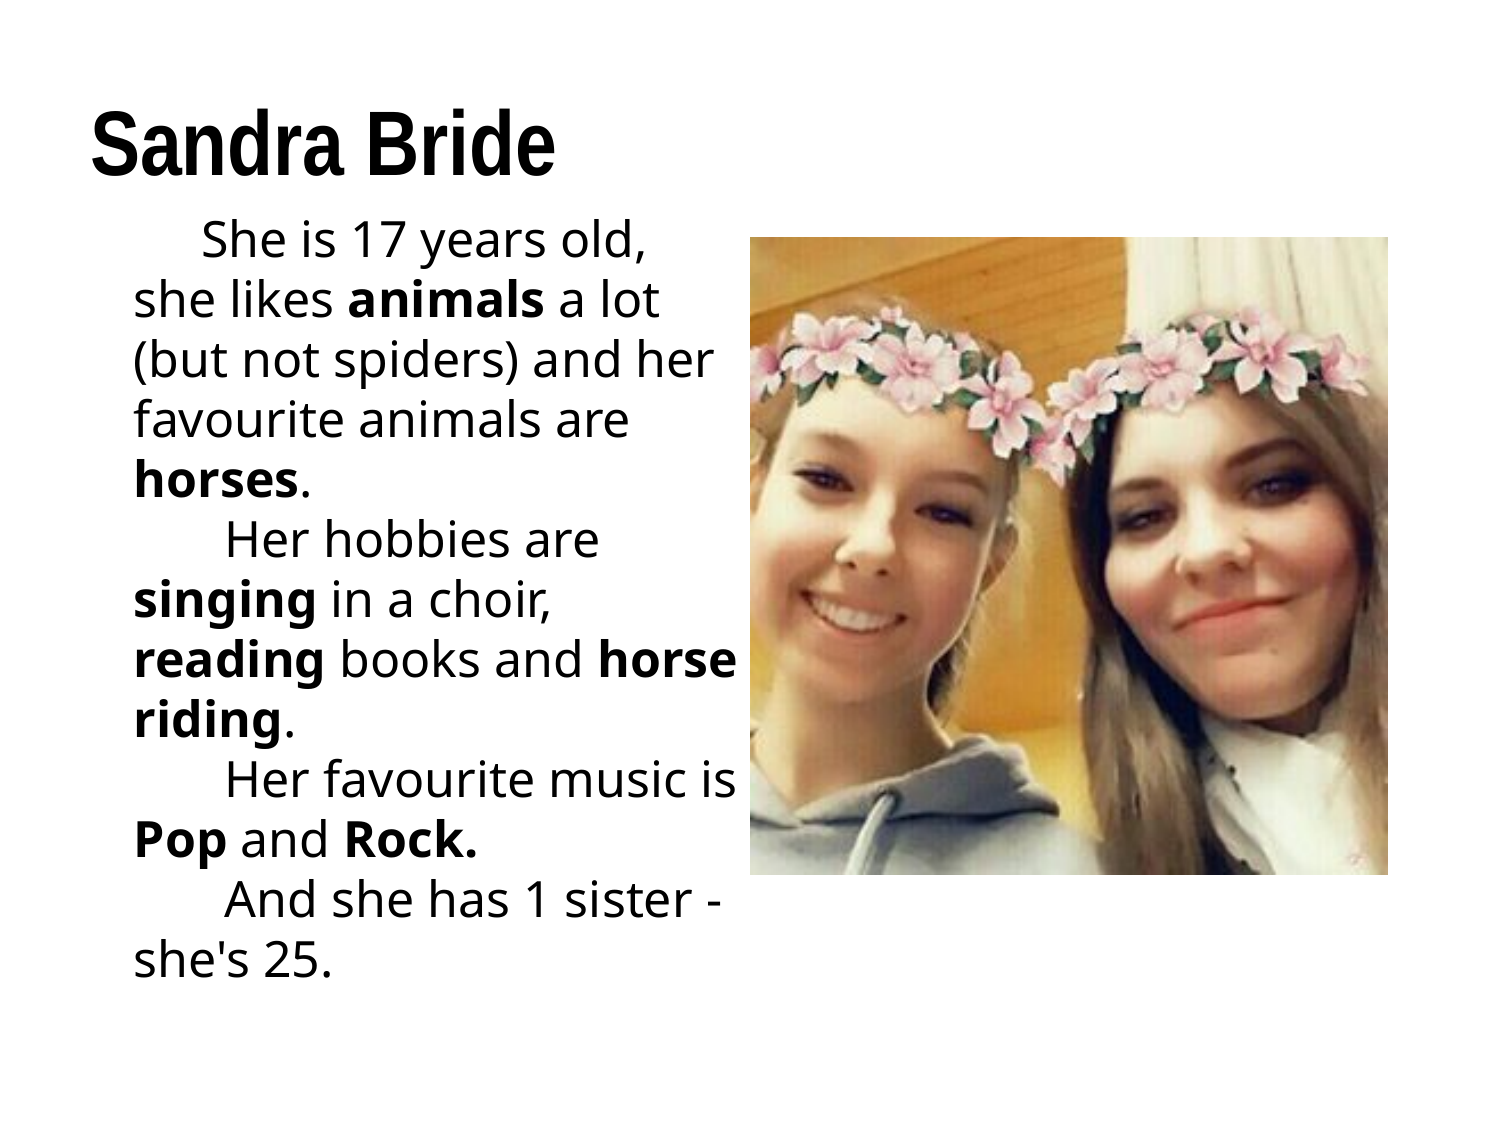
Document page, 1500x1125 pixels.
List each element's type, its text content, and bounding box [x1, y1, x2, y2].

picture [749, 237, 1388, 876]
title Sandra Bride [75, 45, 1425, 200]
list She is 17 years old, she likes animals a lot (but not spiders) and her favourite animals are horses. Her hobbies are singing in a choir, reading books and horse riding. Her favourite music is Pop and Rock. And she has 1 sister - she's 25. [62, 200, 1425, 1100]
